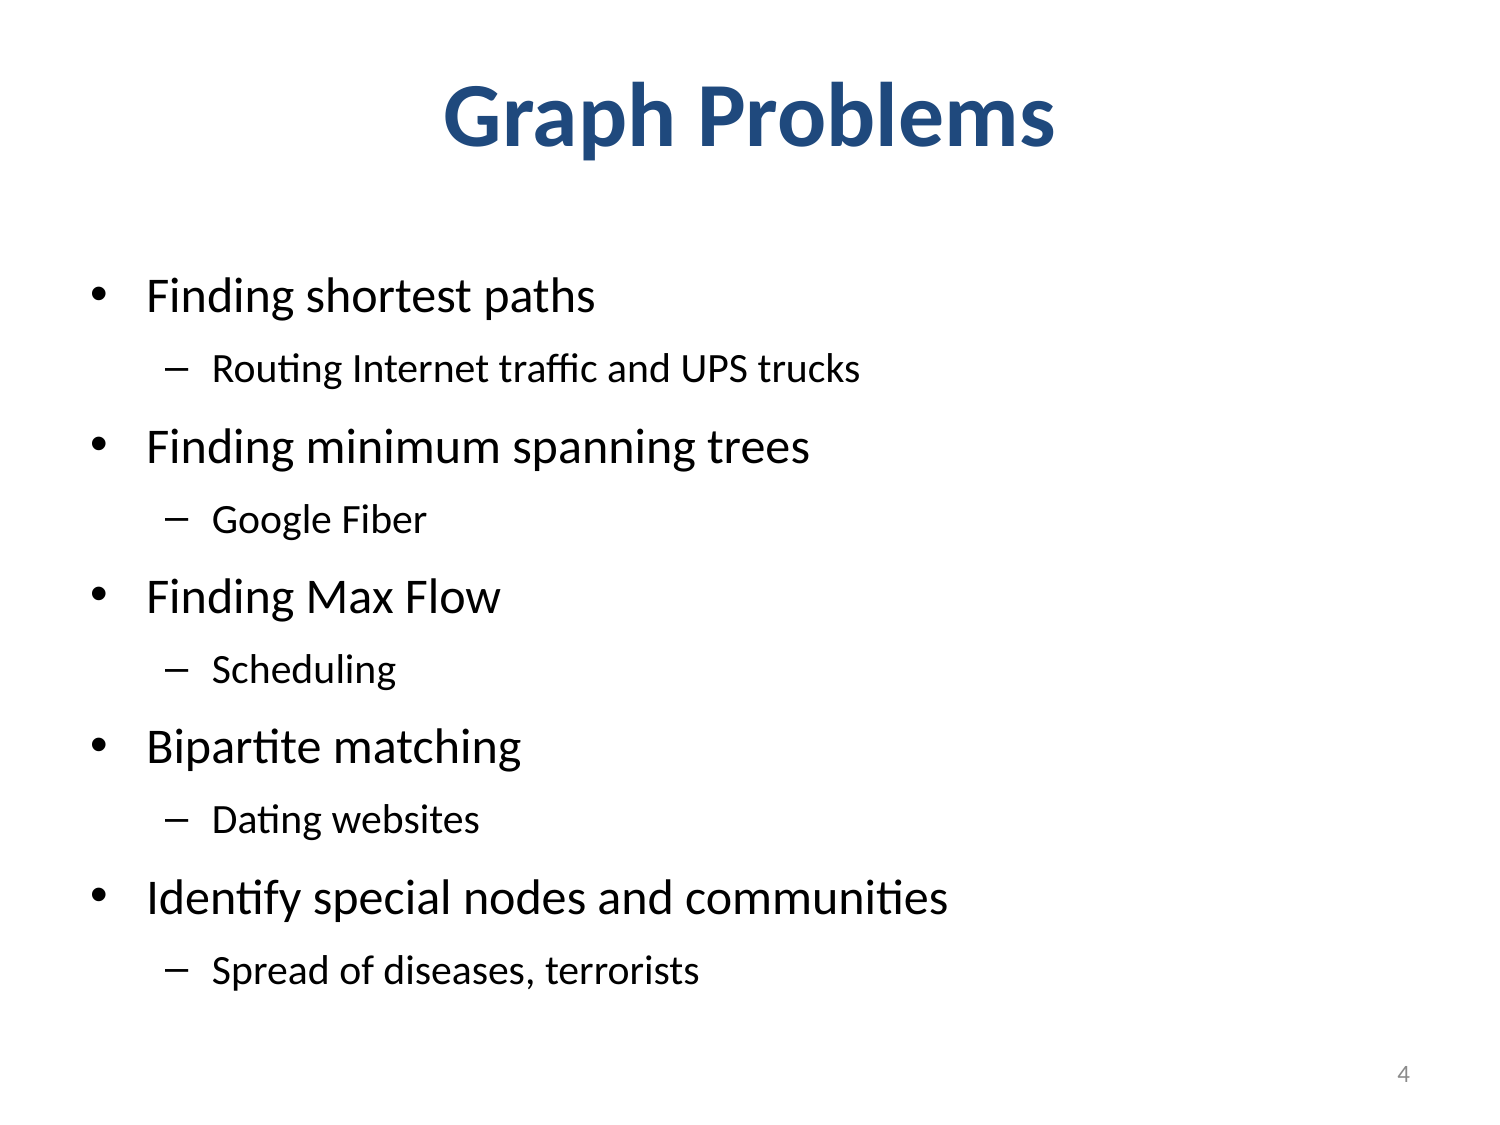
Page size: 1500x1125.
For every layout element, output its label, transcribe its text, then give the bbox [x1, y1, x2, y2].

title Graph Problems [75, 25, 1425, 194]
slide_number 4 [1074, 1042, 1425, 1103]
list Finding shortest paths Routing Internet traffic and UPS trucks Finding minimum spanning trees Google Fiber Finding Max Flow Scheduling Bipartite matching Dating websites Identify special nodes and communities Spread of diseases, terrorists [75, 243, 1425, 1005]
